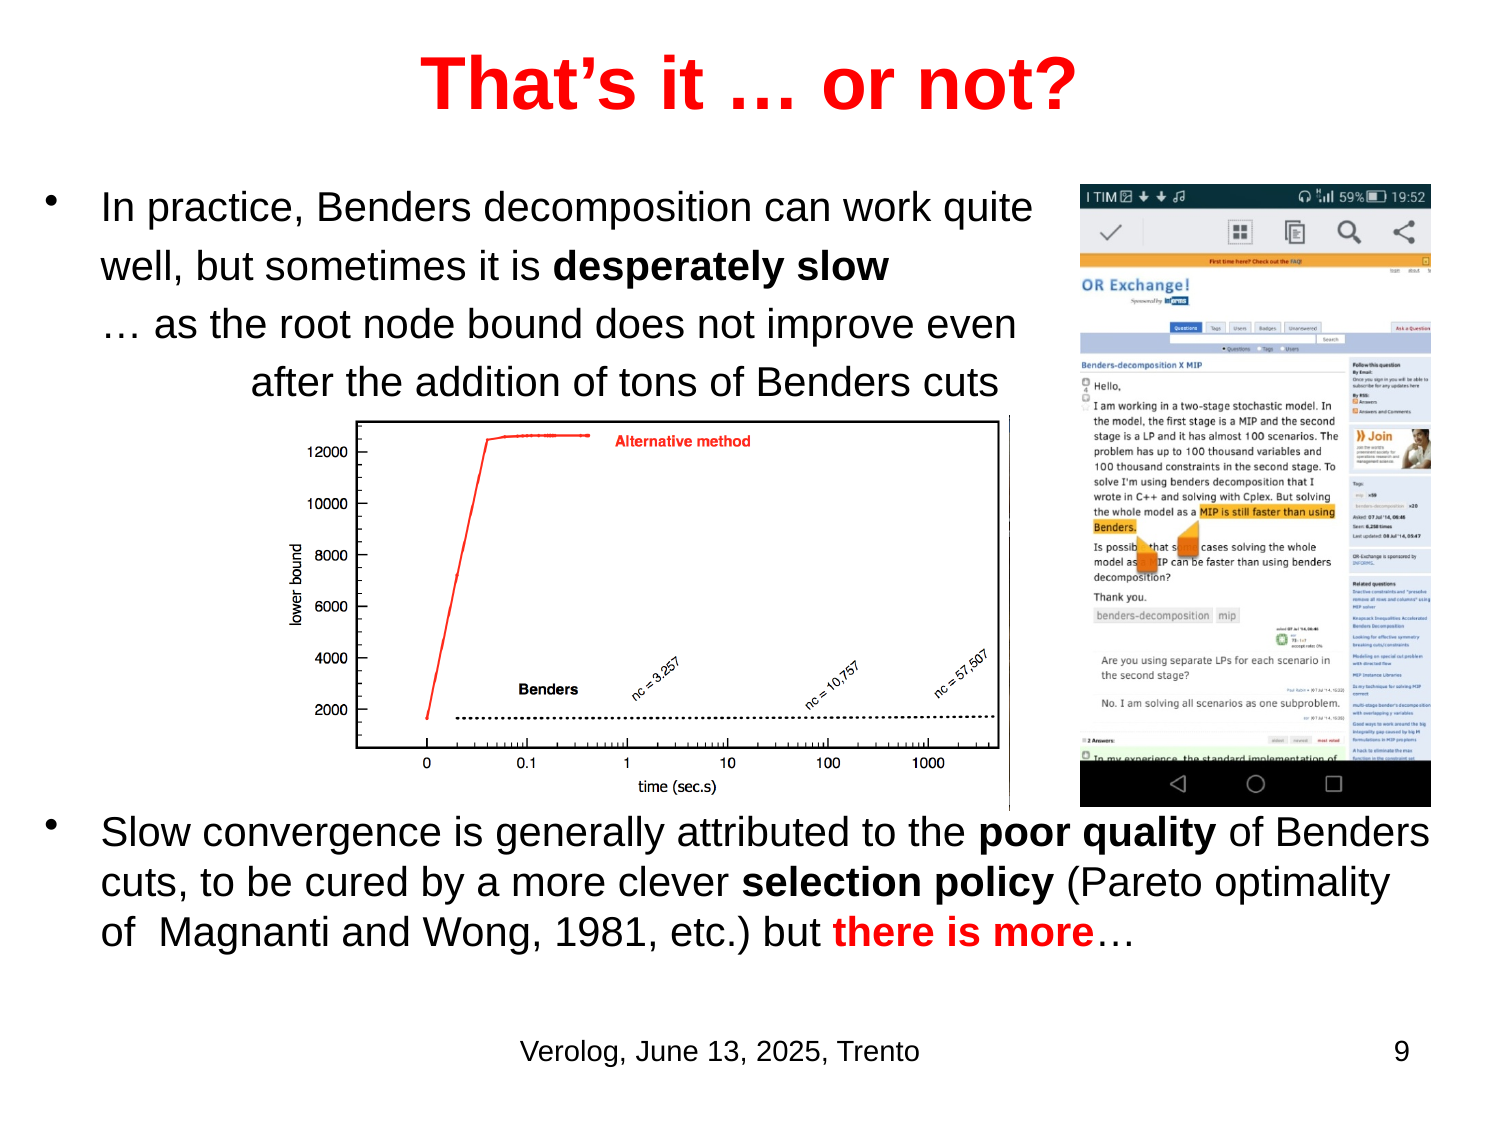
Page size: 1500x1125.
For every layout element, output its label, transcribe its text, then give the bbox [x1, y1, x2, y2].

list In practice, Benders decomposition can work quite well, but sometimes it is desperately slow … as the root node bound does not improve even after the addition of tons of Benders cuts Slow convergence is generally attributed to the poor quality of Benders cuts, to be cured by a more clever selection policy (Pareto optimality of Magnanti and Wong, 1981, etc.) but there is more… [29, 172, 1447, 1024]
slide_number 9 [1074, 1024, 1426, 1103]
picture [1080, 184, 1431, 807]
footer Verolog, June 13, 2025, Trento [64, 1024, 1074, 1103]
picture [277, 415, 1011, 811]
title That’s it … or not? [75, 45, 1425, 114]
